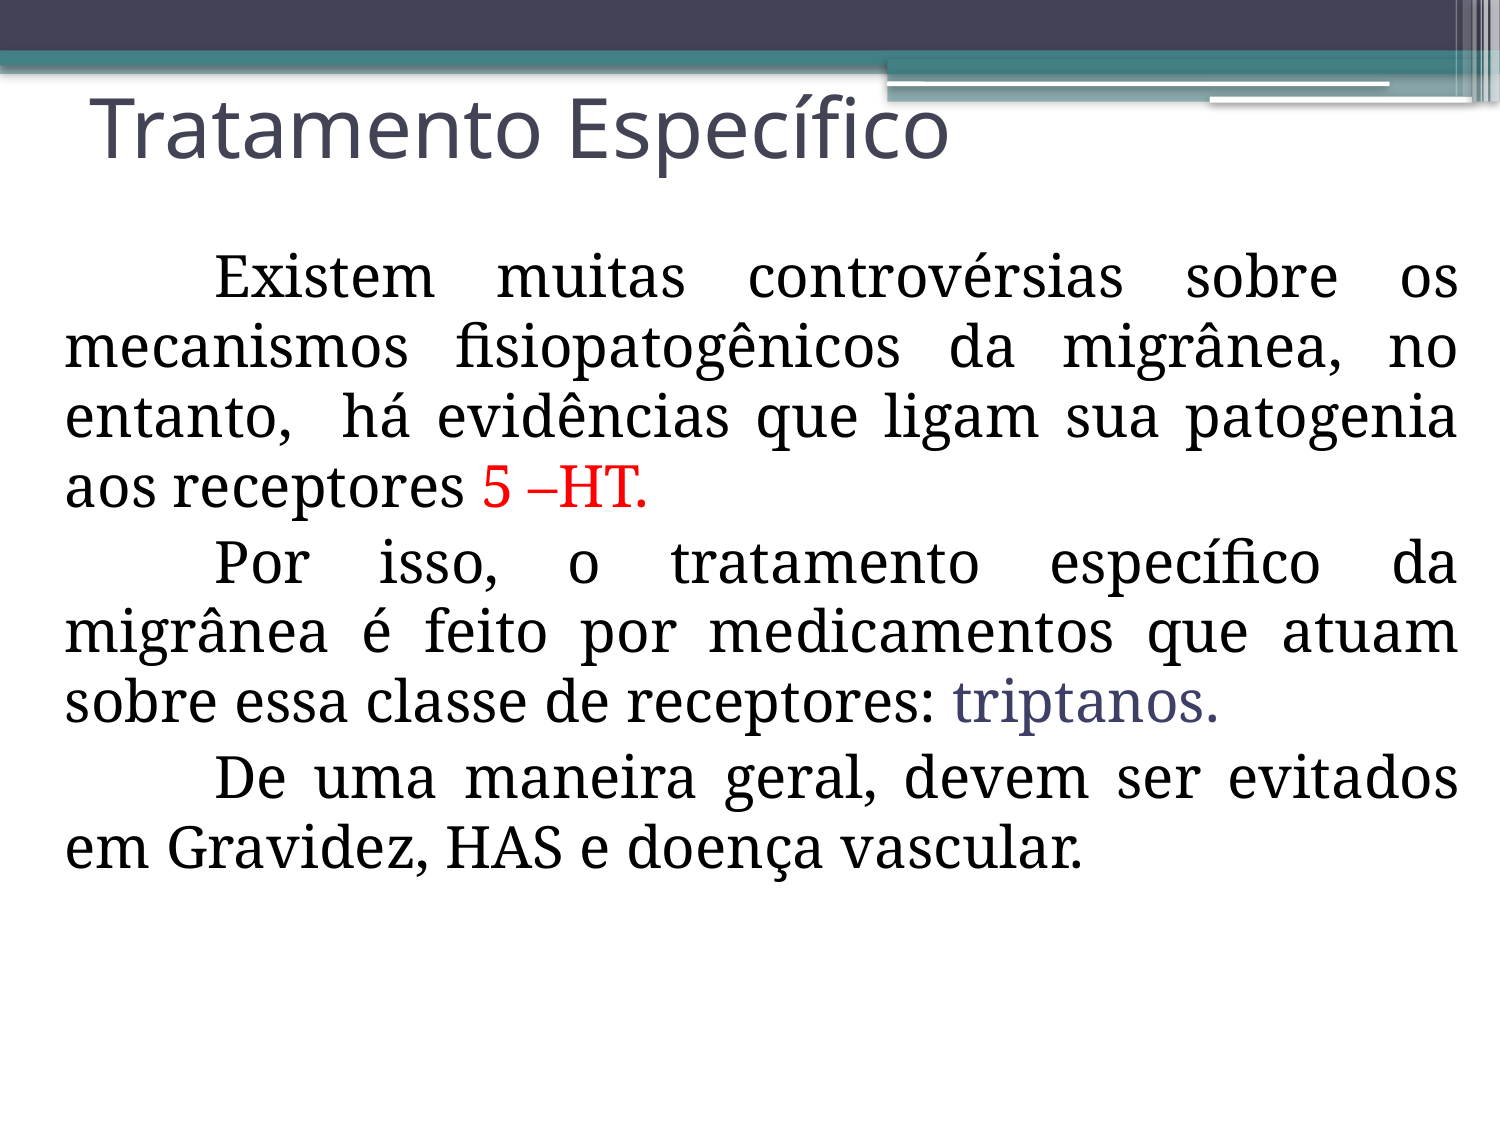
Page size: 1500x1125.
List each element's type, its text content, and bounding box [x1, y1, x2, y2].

list Existem muitas controvérsias sobre os mecanismos fisiopatogênicos da migrânea, no entanto, há evidências que ligam sua patogenia aos receptores 5 –HT. Por isso, o tratamento específico da migrânea é feito por medicamentos que atuam sobre essa classe de receptores: triptanos. De uma maneira geral, devem ser evitados em Gravidez, HAS e doença vascular. [50, 231, 1475, 1071]
title Tratamento Específico [75, 31, 1425, 219]
